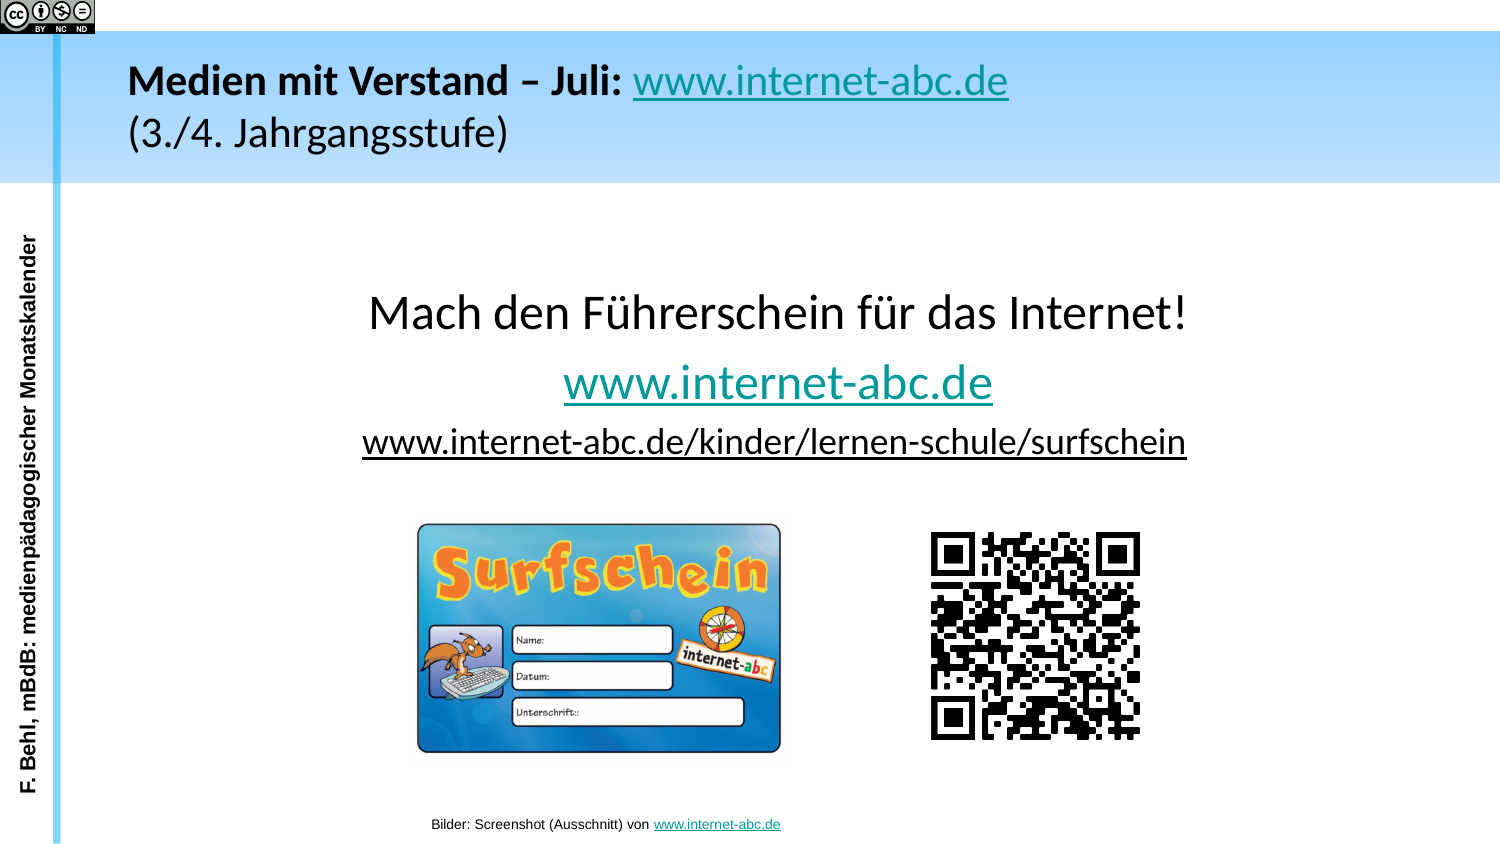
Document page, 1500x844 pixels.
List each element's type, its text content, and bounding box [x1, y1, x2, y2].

picture [0, 0, 95, 34]
text_box Bilder: Screenshot (Ausschnitt) von www.internet-abc.de [416, 808, 1294, 840]
picture [413, 517, 791, 765]
picture [900, 501, 1171, 772]
title Medien mit Verstand – Juli: www.internet-abc.de (3./4. Jahrgangsstufe) [112, 33, 1459, 175]
list Mach den Führerschein für das Internet! www.internet-abc.de www.internet-abc.de/kinder/lernen-schule/surfschein [245, 235, 1313, 803]
